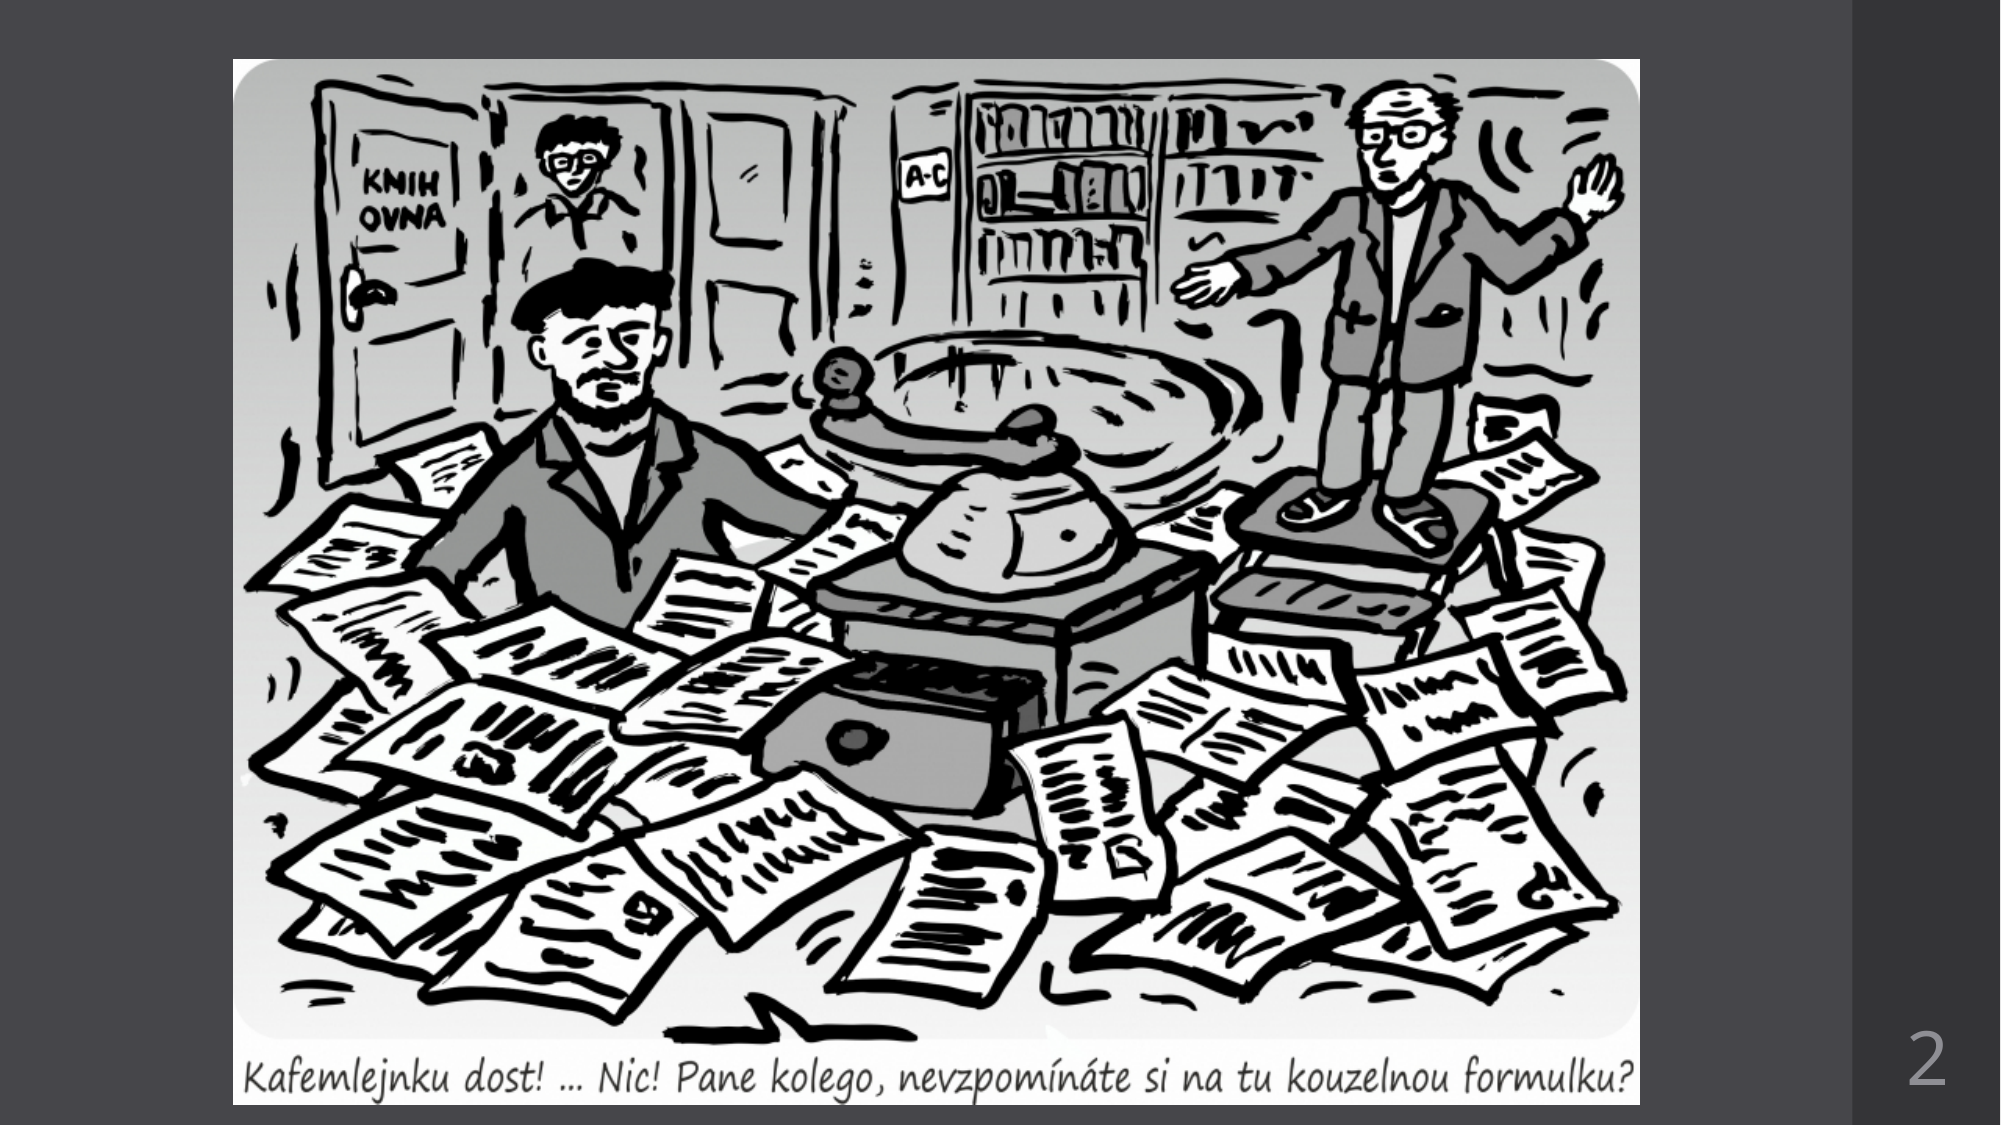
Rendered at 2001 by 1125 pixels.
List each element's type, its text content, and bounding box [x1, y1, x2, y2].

slide_number 2 [1852, 1012, 2000, 1110]
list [233, 59, 1640, 1106]
